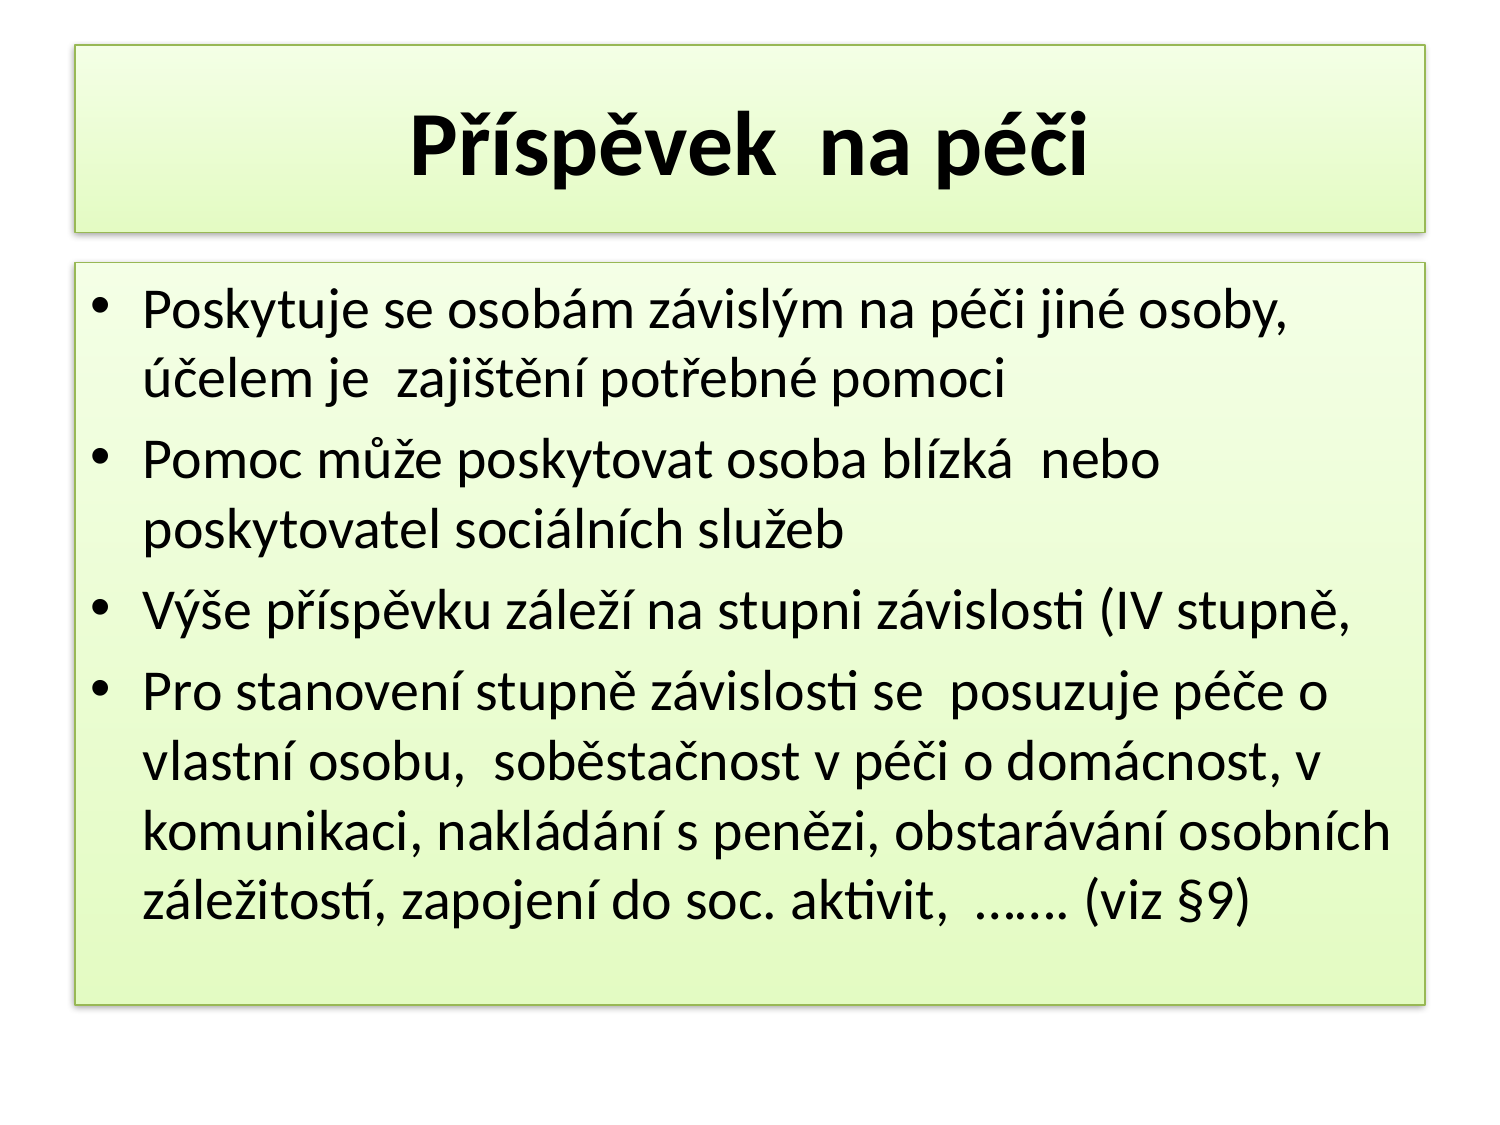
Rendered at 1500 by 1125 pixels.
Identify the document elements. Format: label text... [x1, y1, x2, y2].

list Poskytuje se osobám závislým na péči jiné osoby, účelem je zajištění potřebné pomoci Pomoc může poskytovat osoba blízká nebo poskytovatel sociálních služeb Výše příspěvku záleží na stupni závislosti (IV stupně, Pro stanovení stupně závislosti se posuzuje péče o vlastní osobu, soběstačnost v péči o domácnost, v komunikaci, nakládání s penězi, obstarávání osobních záležitostí, zapojení do soc. aktivit, ……. (viz §9) [74, 262, 1426, 1006]
title Příspěvek na péči [74, 44, 1426, 233]
